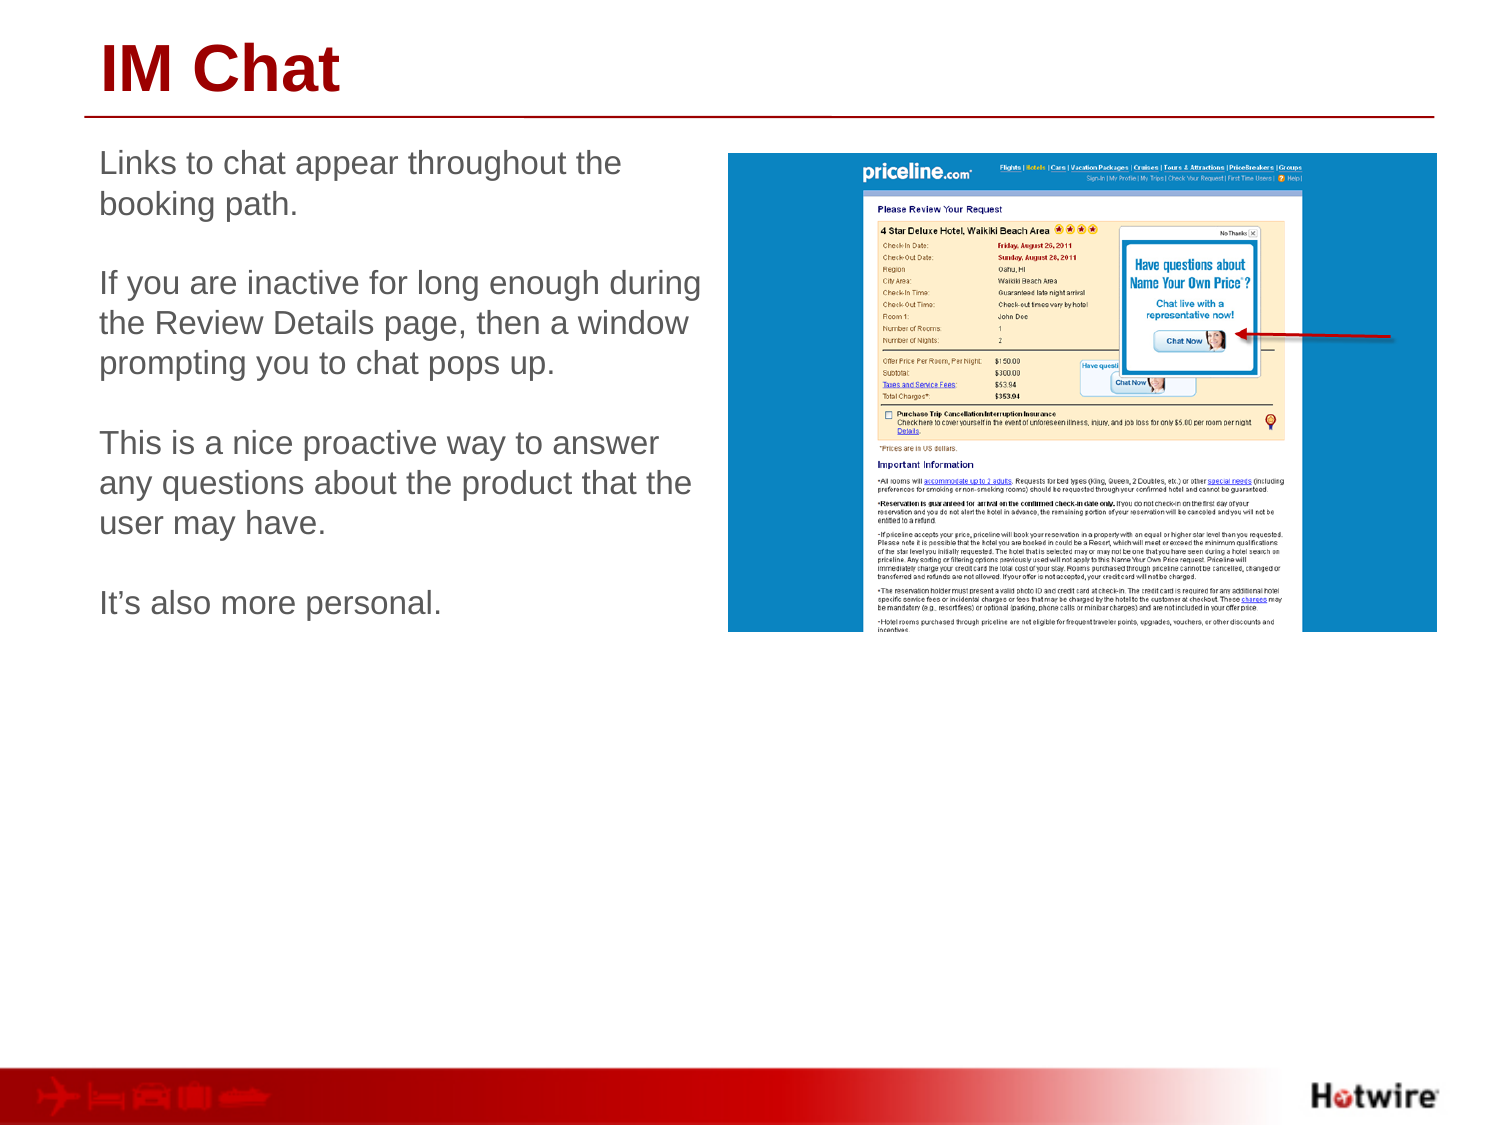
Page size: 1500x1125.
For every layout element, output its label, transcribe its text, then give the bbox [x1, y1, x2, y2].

picture [0, 0, 1500, 1125]
text_box Links to chat appear throughout the booking path. If you are inactive for long enough during the Review Details page, then a window prompting you to chat pops up. This is a nice proactive way to answer any questions about the product that the user may have. It’s also more personal. [84, 134, 736, 629]
title IM Chat [85, 25, 1435, 106]
